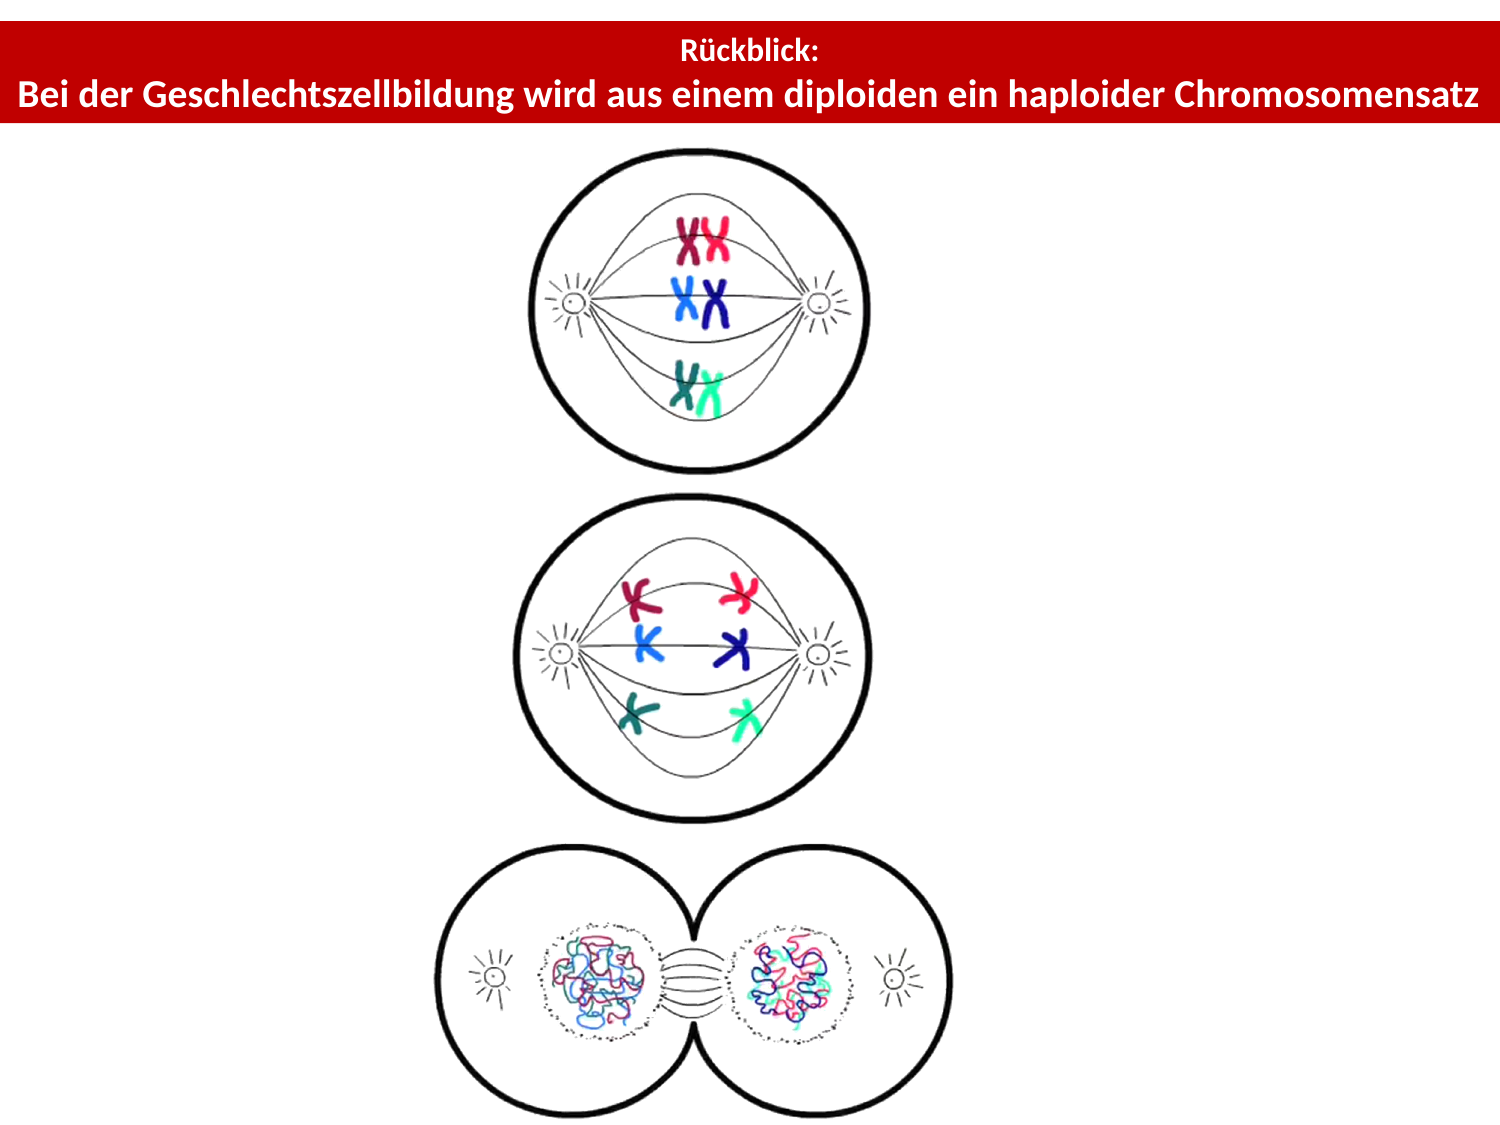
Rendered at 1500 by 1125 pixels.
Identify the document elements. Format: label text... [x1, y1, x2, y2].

picture [509, 140, 880, 833]
picture [426, 839, 959, 1125]
text_box Rückblick: Bei der Geschlechtszellbildung wird aus einem diploiden ein haploider Chromosomensatz [0, 21, 1500, 124]
